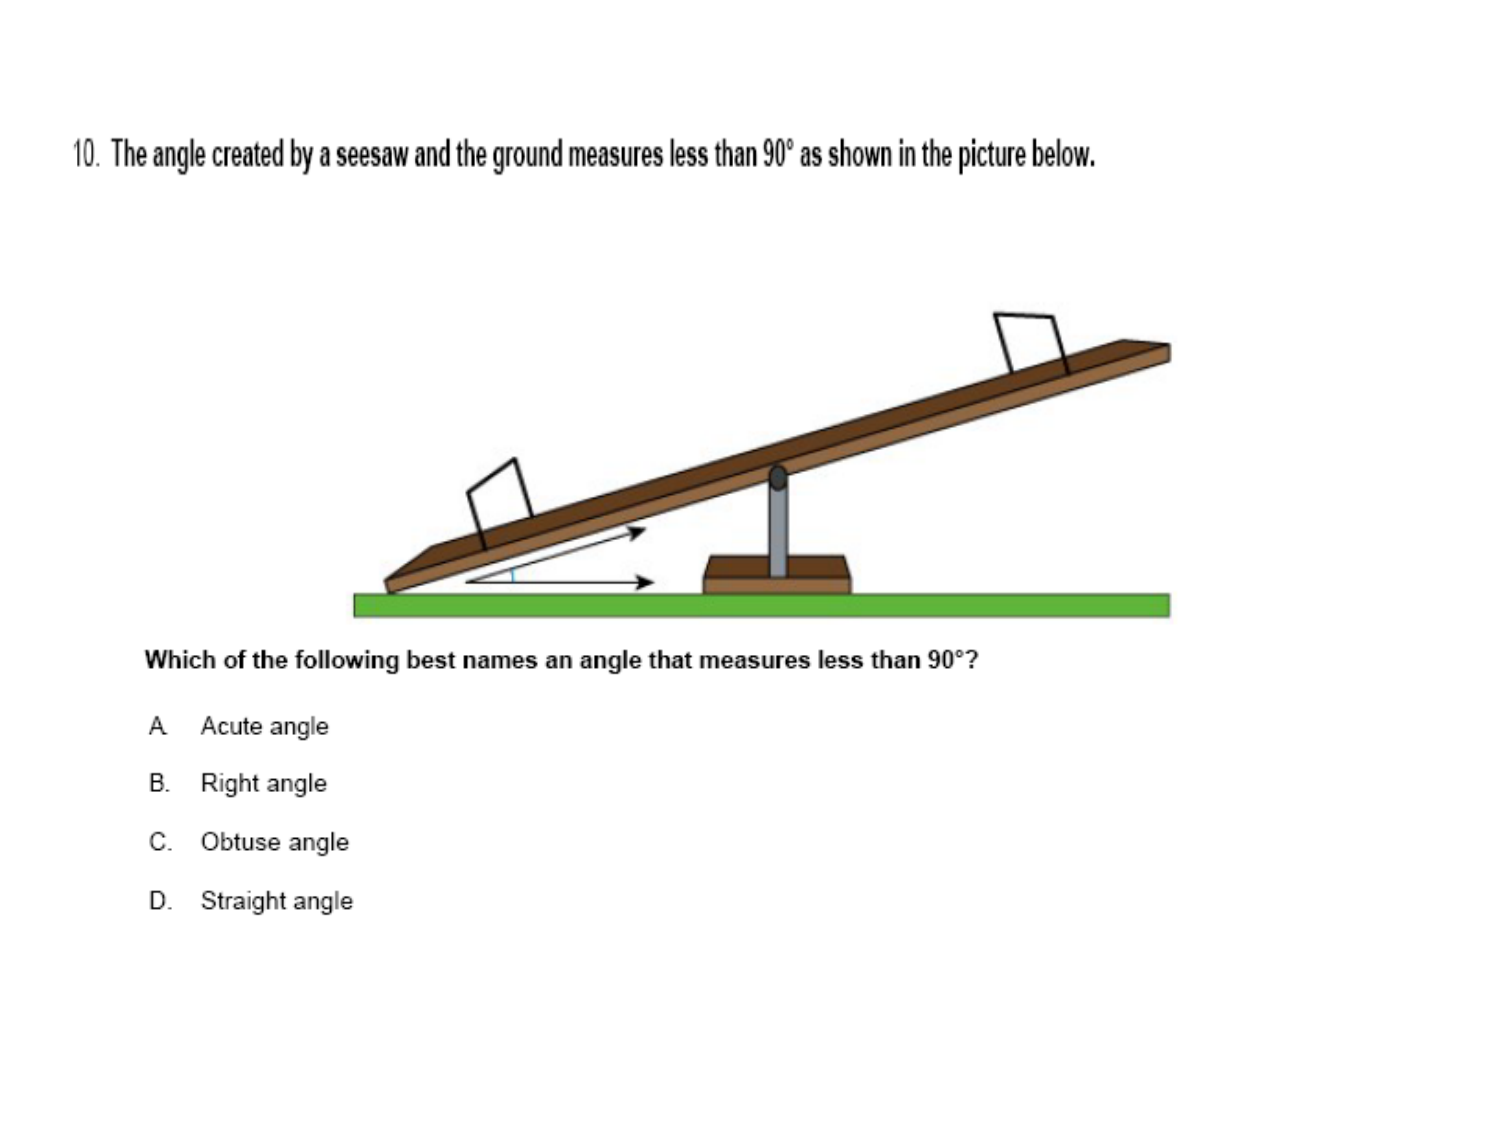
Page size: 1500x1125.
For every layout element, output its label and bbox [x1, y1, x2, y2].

picture [58, 266, 1262, 963]
picture [62, 112, 1135, 201]
